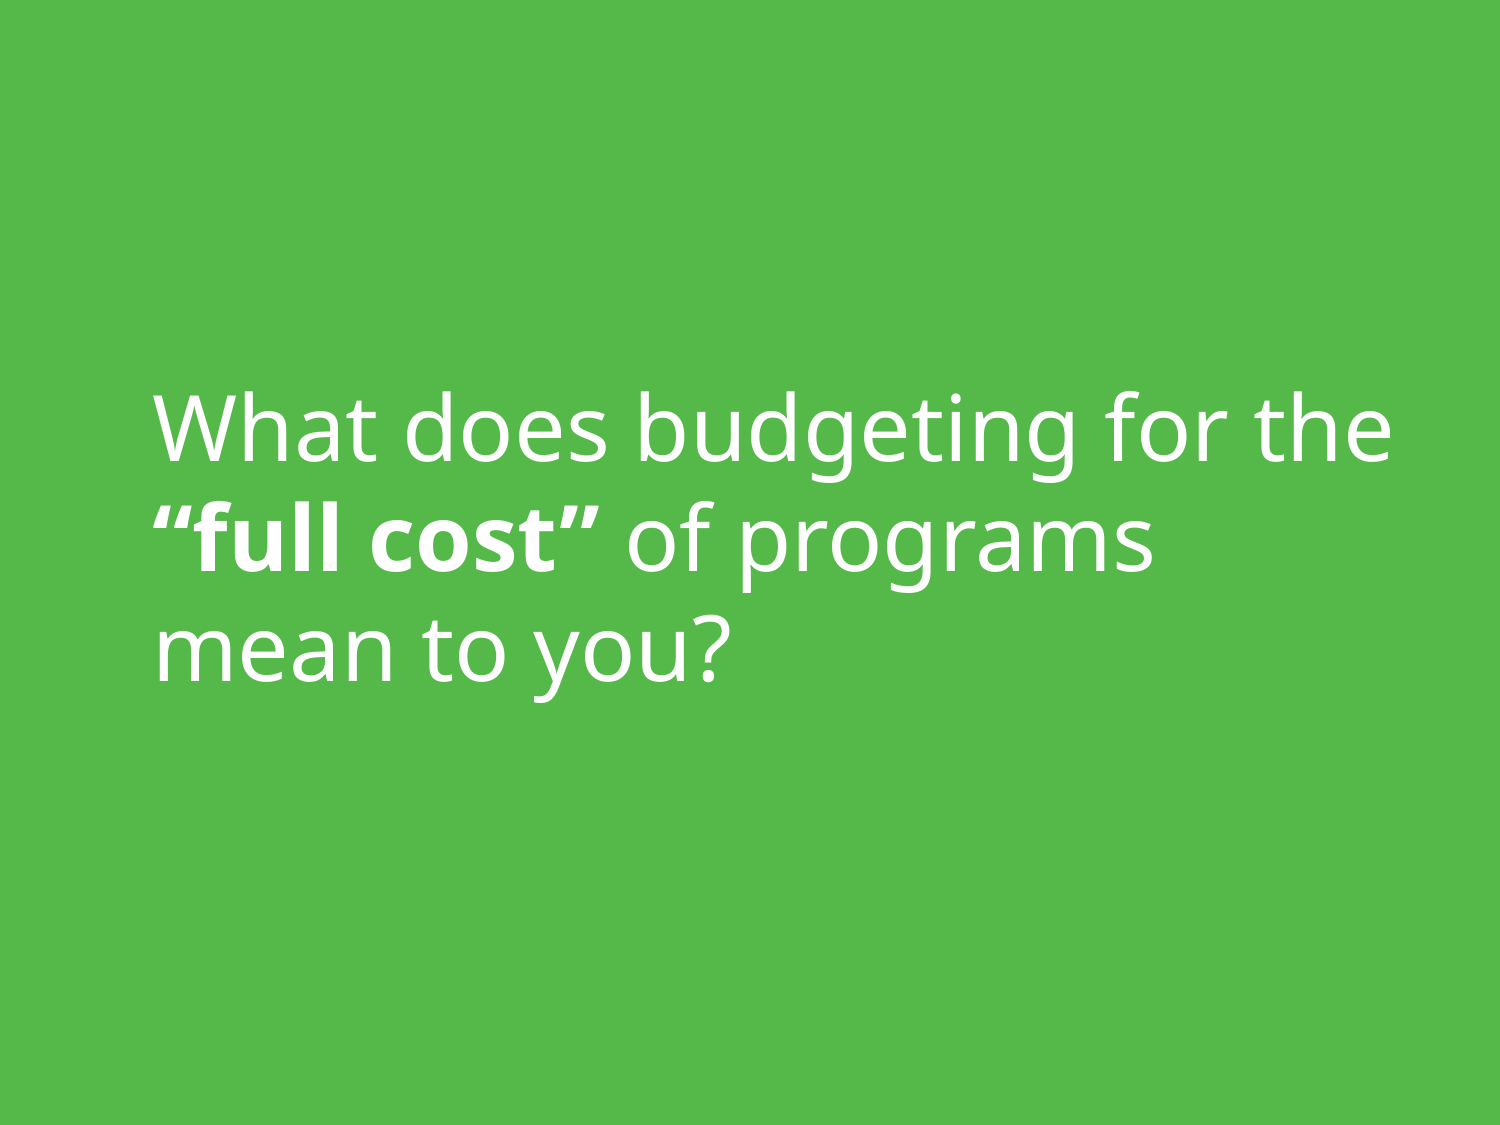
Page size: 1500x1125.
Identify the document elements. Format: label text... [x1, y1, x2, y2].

text_box What does budgeting for the “full cost” of programs mean to you? [137, 362, 1438, 708]
